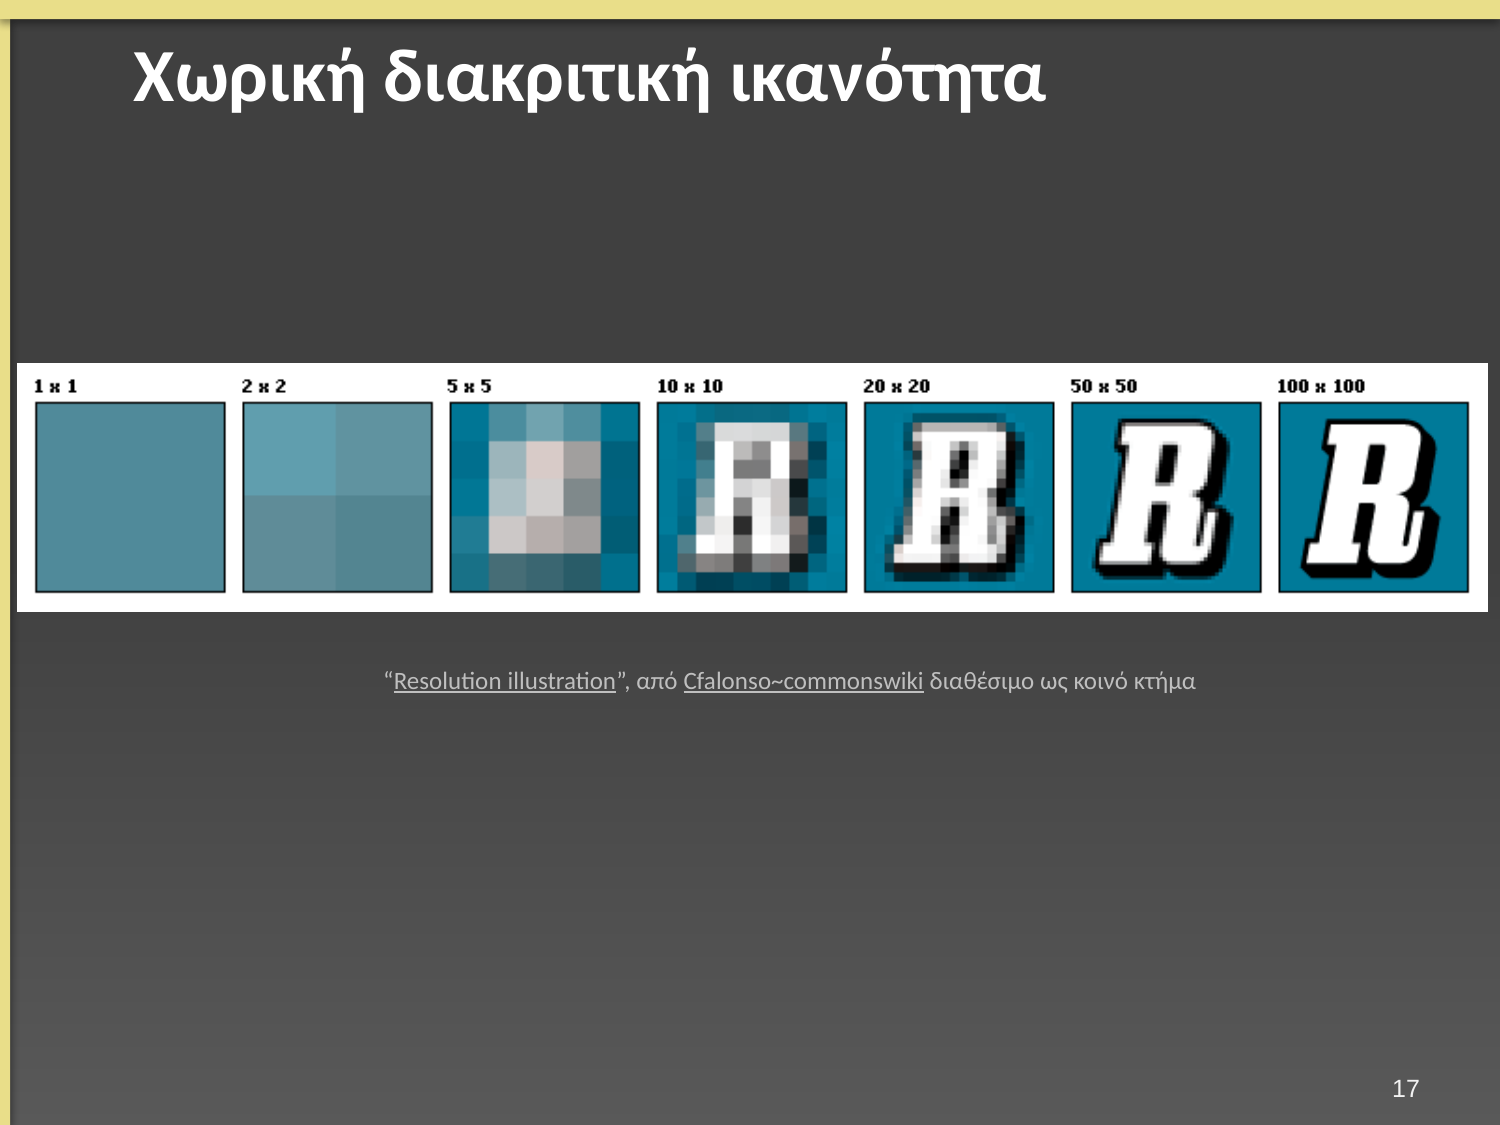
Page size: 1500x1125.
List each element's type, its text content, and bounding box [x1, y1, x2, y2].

picture [17, 363, 1488, 612]
text_box “Resolution illustration”, από Cfalonso~commonswiki διαθέσιμο ως κοινό κτήμα [346, 656, 1233, 702]
title Χωρική διακριτική ικανότητα [75, 19, 1425, 125]
slide_number 16 [1085, 1057, 1436, 1118]
